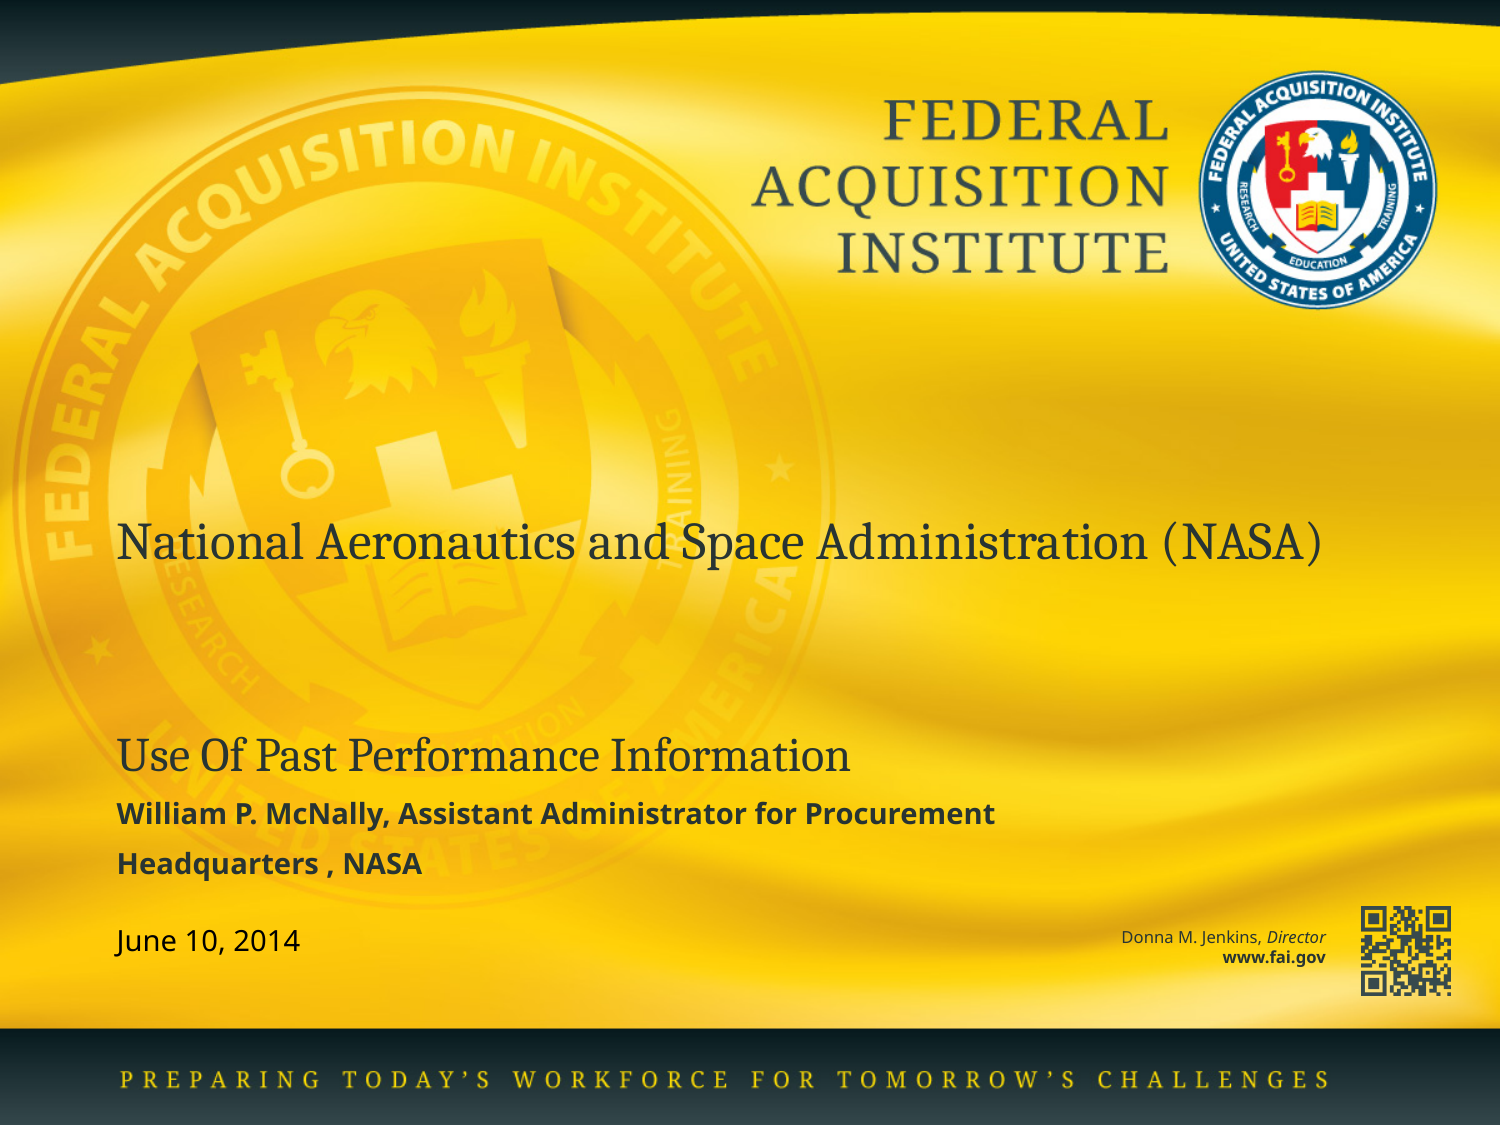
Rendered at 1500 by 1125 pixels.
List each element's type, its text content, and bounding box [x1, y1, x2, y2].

list June 10, 2014 [116, 915, 459, 971]
picture [0, 0, 1500, 1125]
list William P. McNally, Assistant Administrator for Procurement Headquarters , NASA [116, 795, 1078, 851]
title National Aeronautics and Space Administration (NASA) Use Of Past Performance Information [116, 466, 1353, 568]
